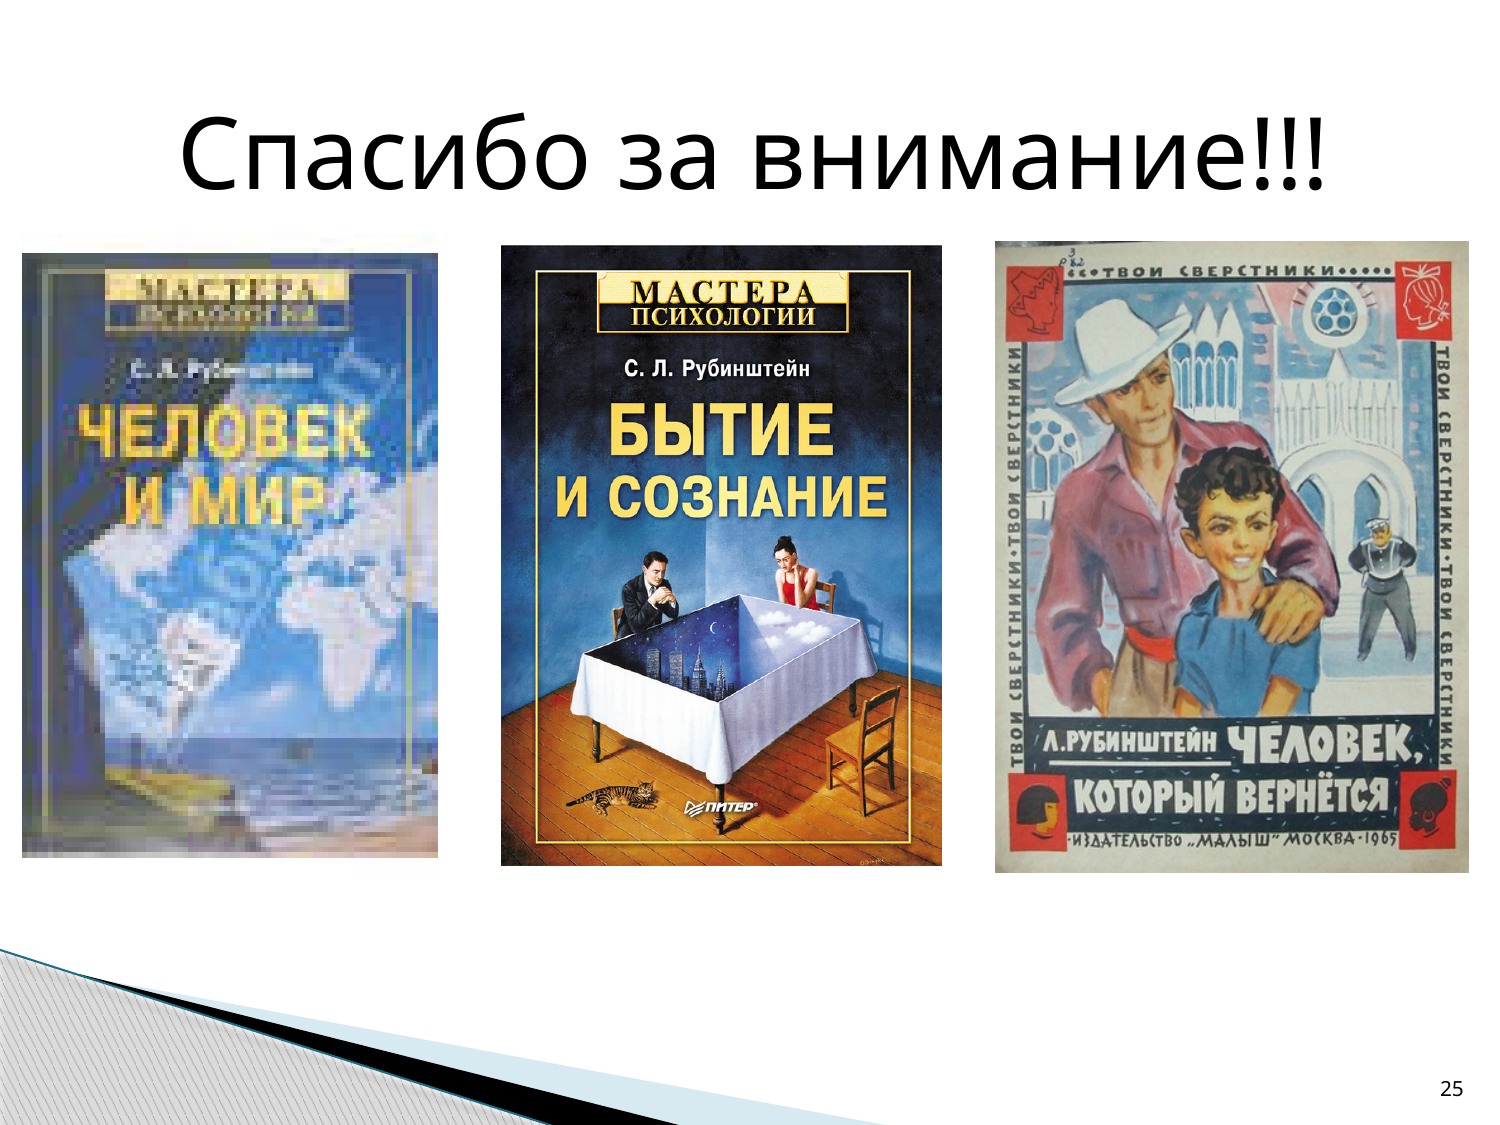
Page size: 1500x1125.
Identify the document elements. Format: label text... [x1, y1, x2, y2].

slide_number 25 [1418, 1051, 1479, 1112]
picture [994, 241, 1469, 873]
picture [500, 245, 943, 866]
picture [22, 233, 439, 879]
list Спасибо за внимание!!! [70, 82, 1421, 337]
